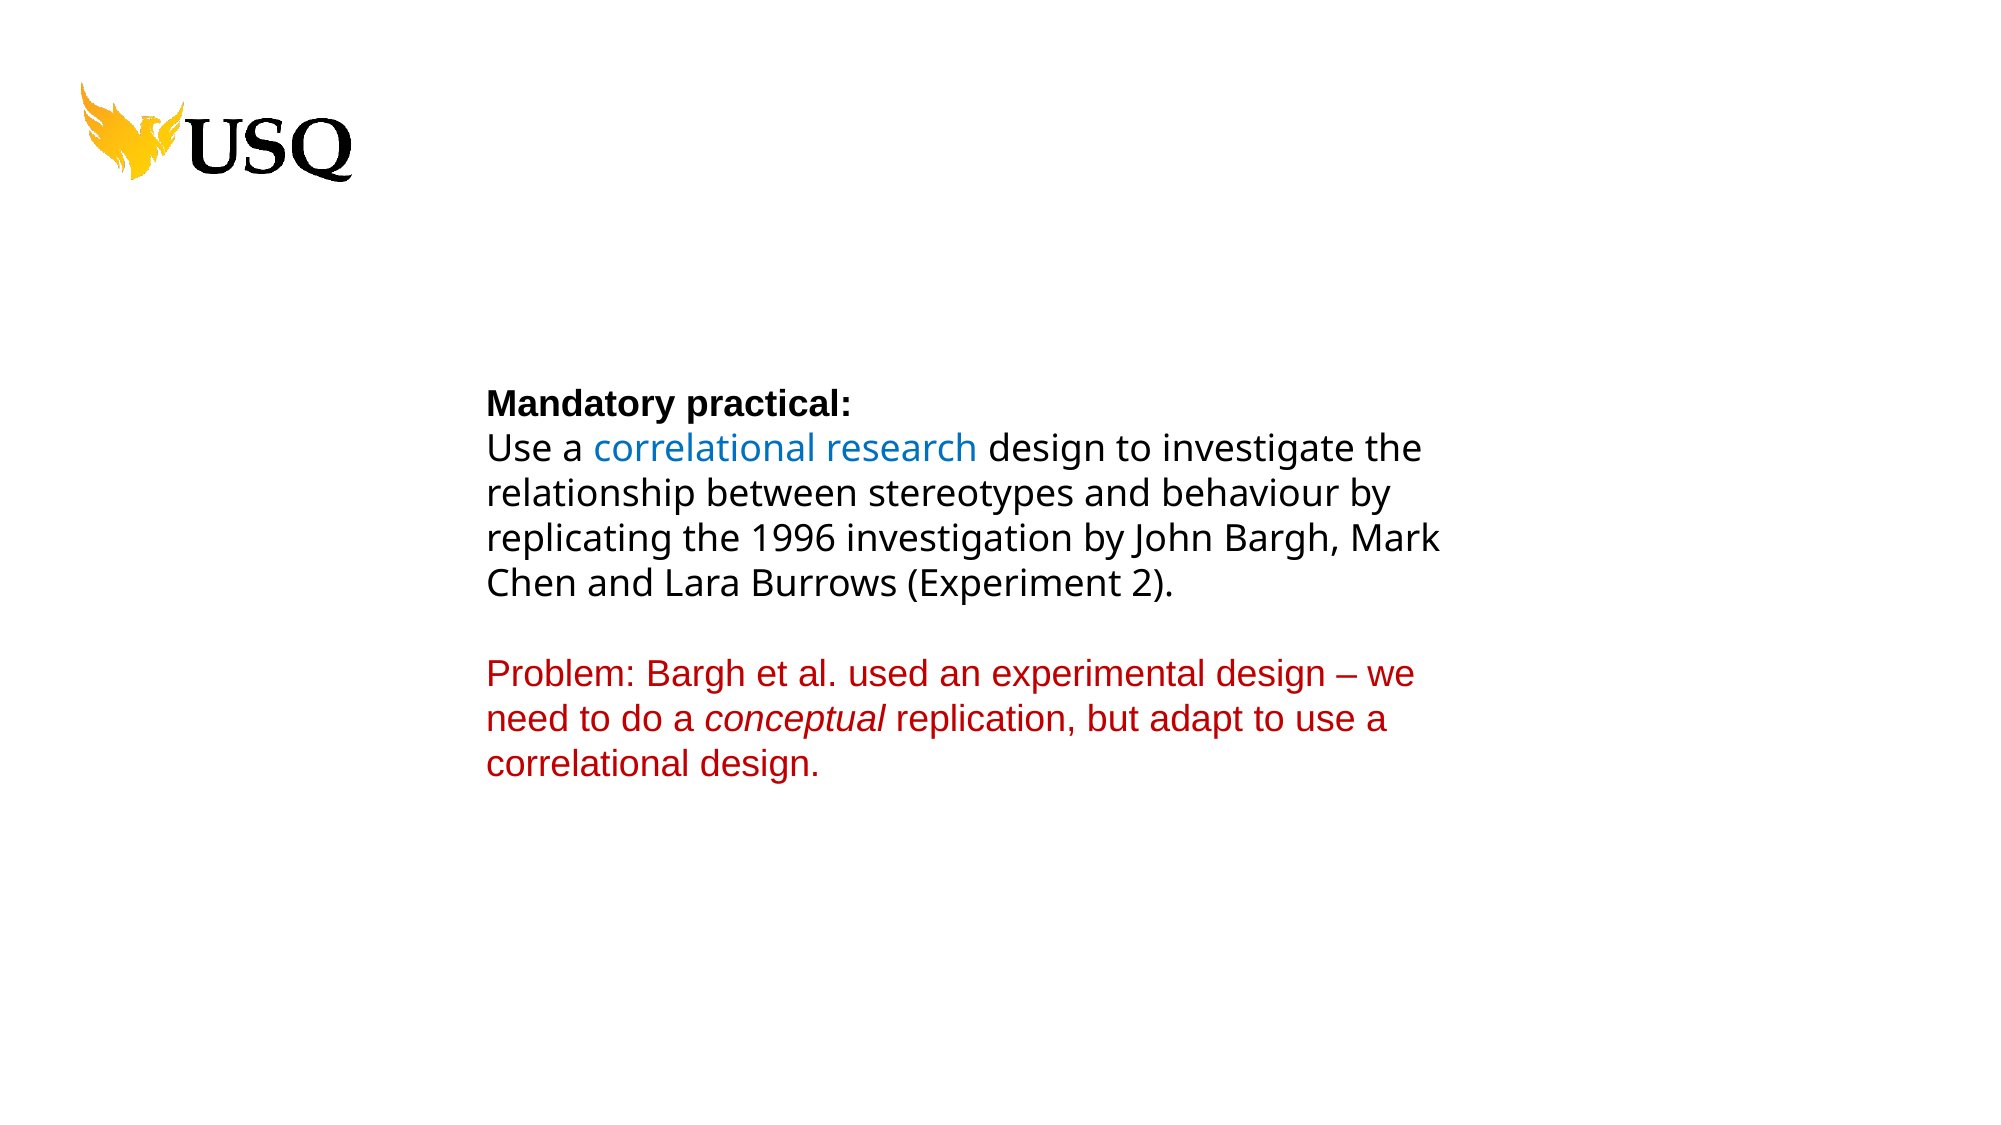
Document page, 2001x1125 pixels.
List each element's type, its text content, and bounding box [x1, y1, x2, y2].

picture [81, 81, 352, 182]
text_box Mandatory practical: Use a correlational research design to investigate the relationship between stereotypes and behaviour by replicating the 1996 investigation by John Bargh, Mark Chen and Lara Burrows (Experiment 2). Problem: Bargh et al. used an experimental design – we need to do a conceptual replication, but adapt to use a correlational design. [471, 291, 1472, 791]
